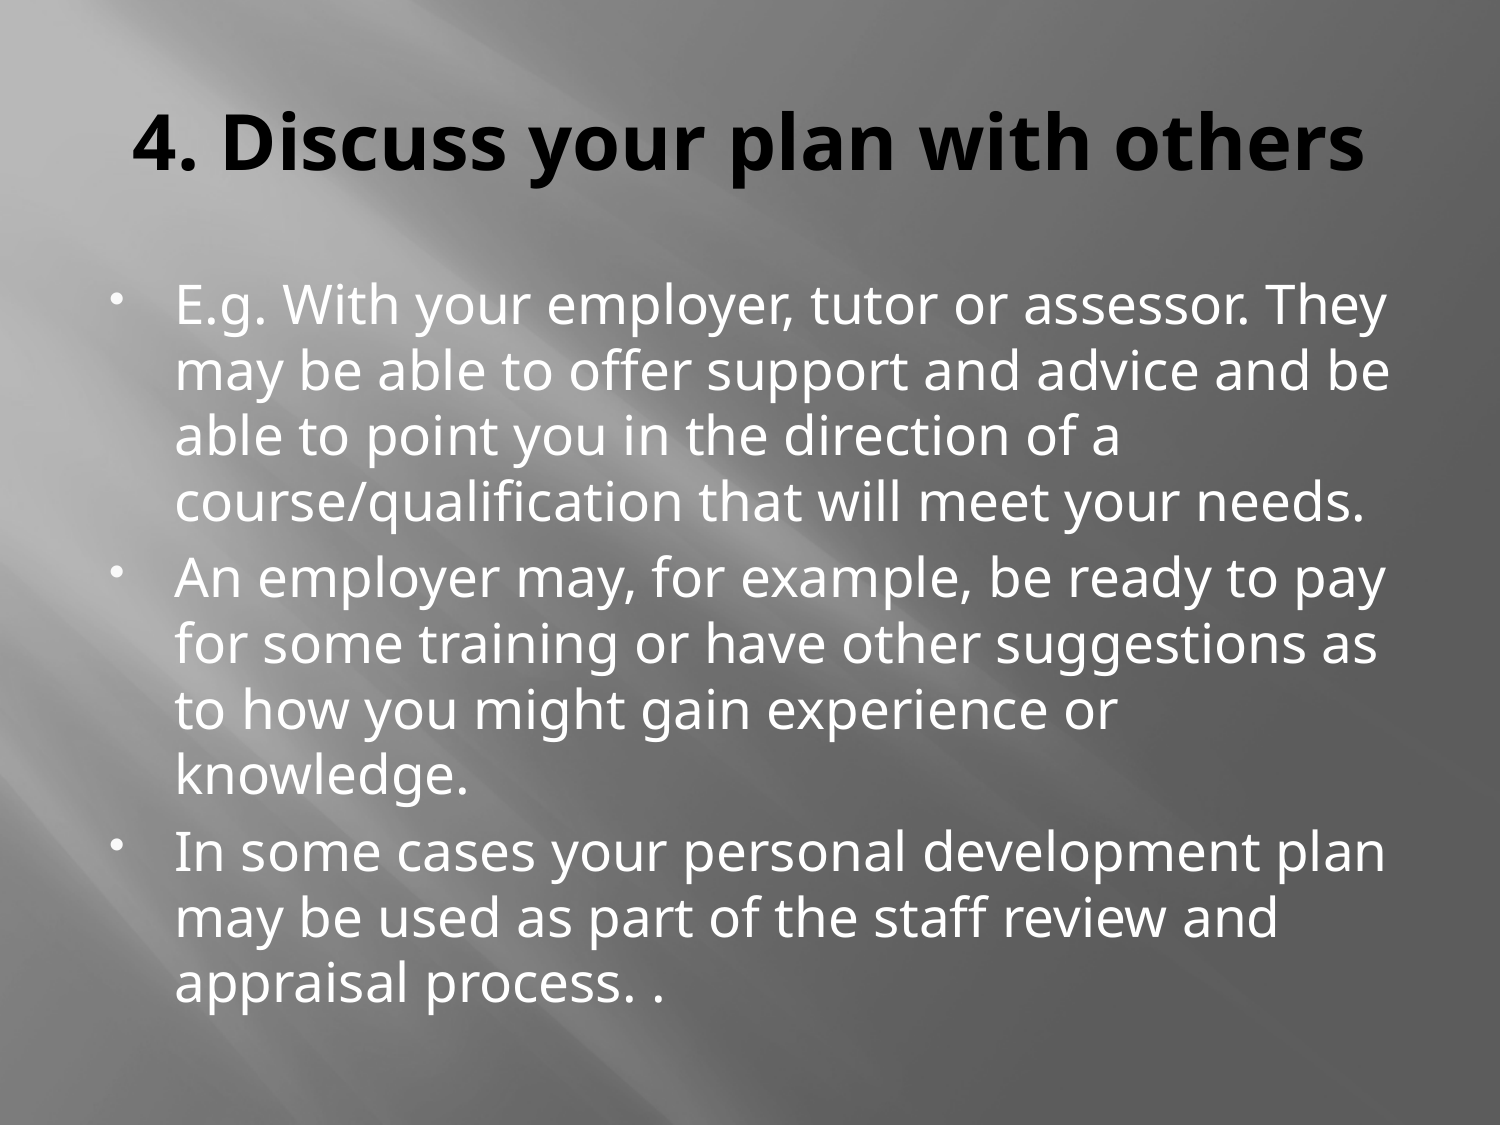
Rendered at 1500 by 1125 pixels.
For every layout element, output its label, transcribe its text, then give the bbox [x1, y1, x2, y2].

title 4. Discuss your plan with others [75, 45, 1425, 233]
list E.g. With your employer, tutor or assessor. They may be able to offer support and advice and be able to point you in the direction of a course/qualification that will meet your needs. An employer may, for example, be ready to pay for some training or have other suggestions as to how you might gain experience or knowledge. In some cases your personal development plan may be used as part of the staff review and appraisal process. . [75, 262, 1425, 1035]
